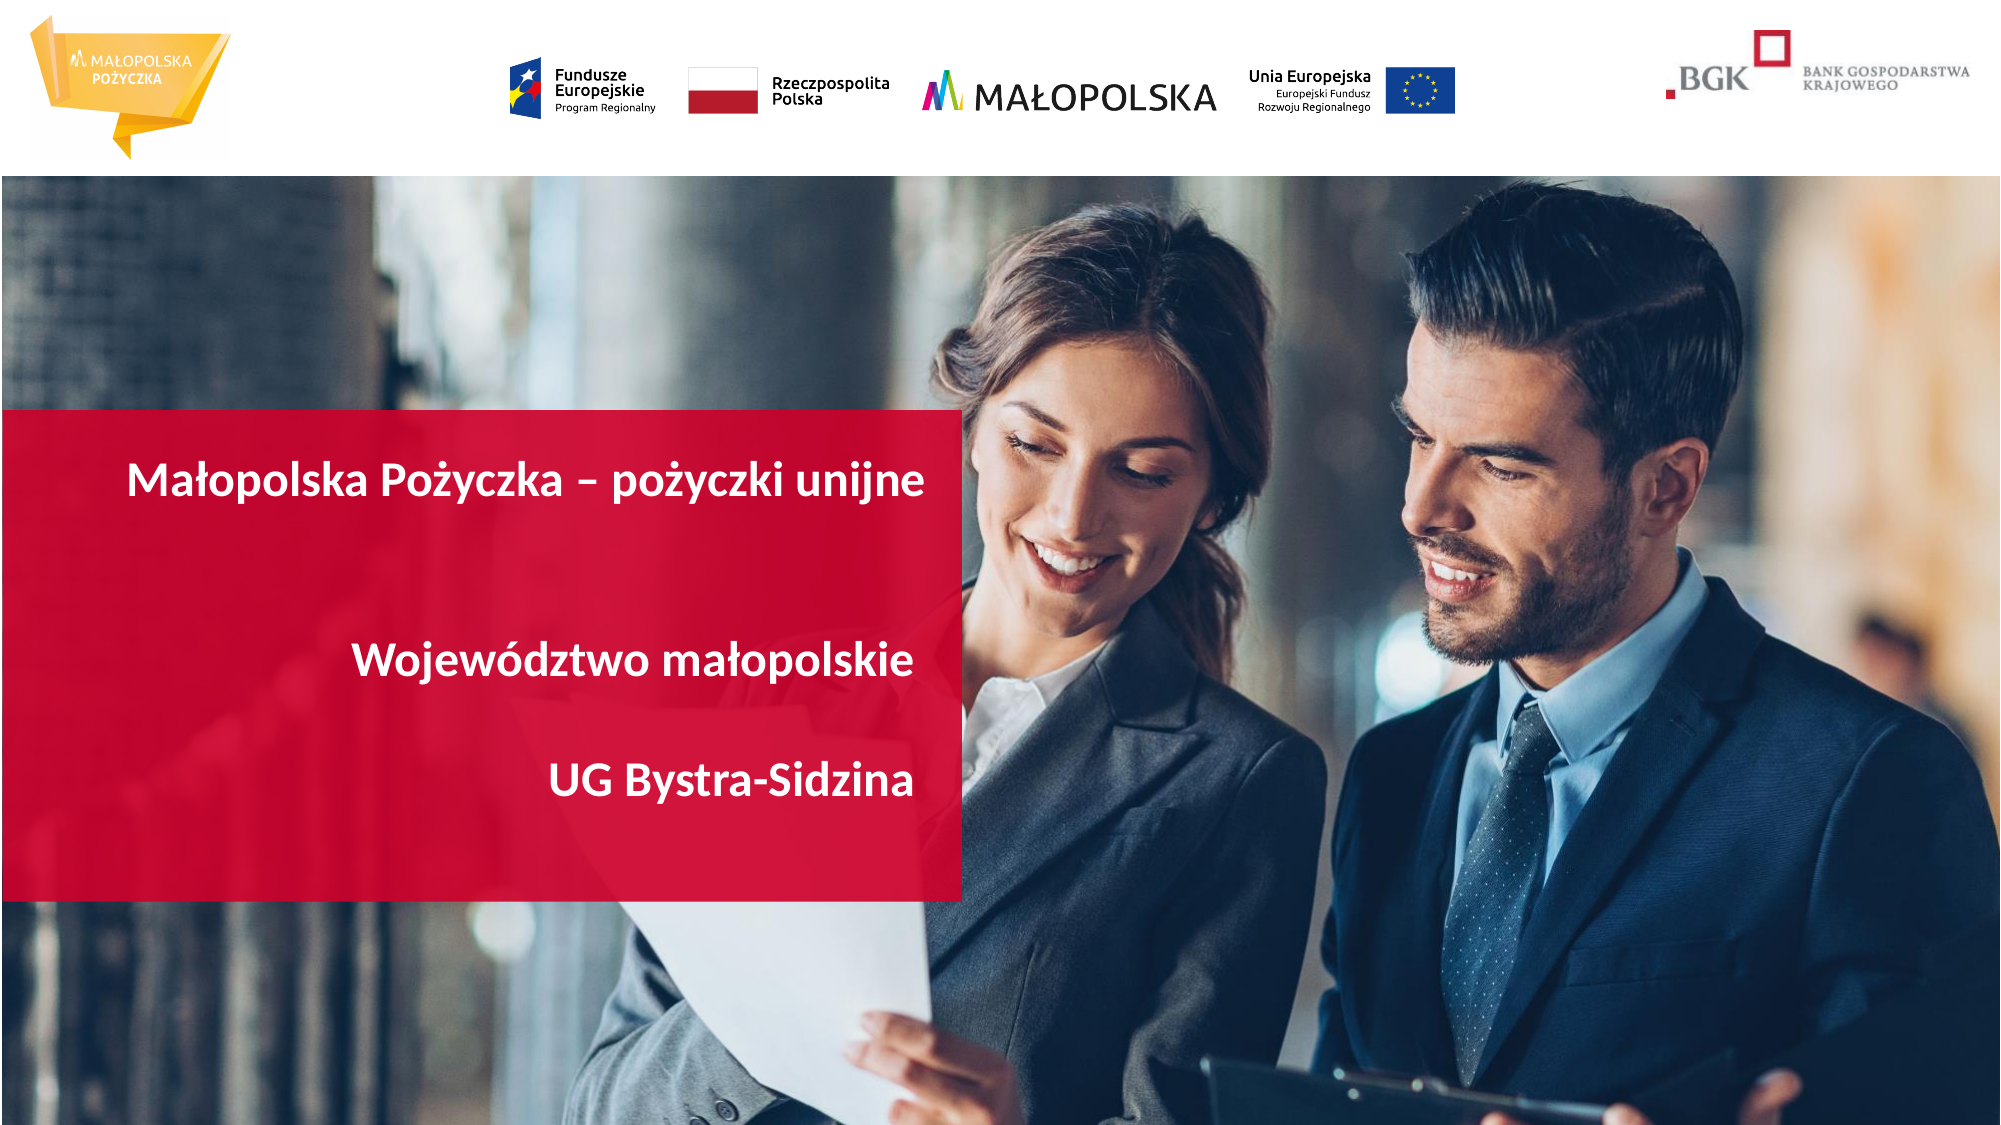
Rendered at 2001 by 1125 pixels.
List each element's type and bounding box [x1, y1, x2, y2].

picture [509, 56, 1456, 119]
picture [2, 176, 2000, 1125]
picture [1666, 30, 1970, 99]
picture [30, 15, 231, 161]
